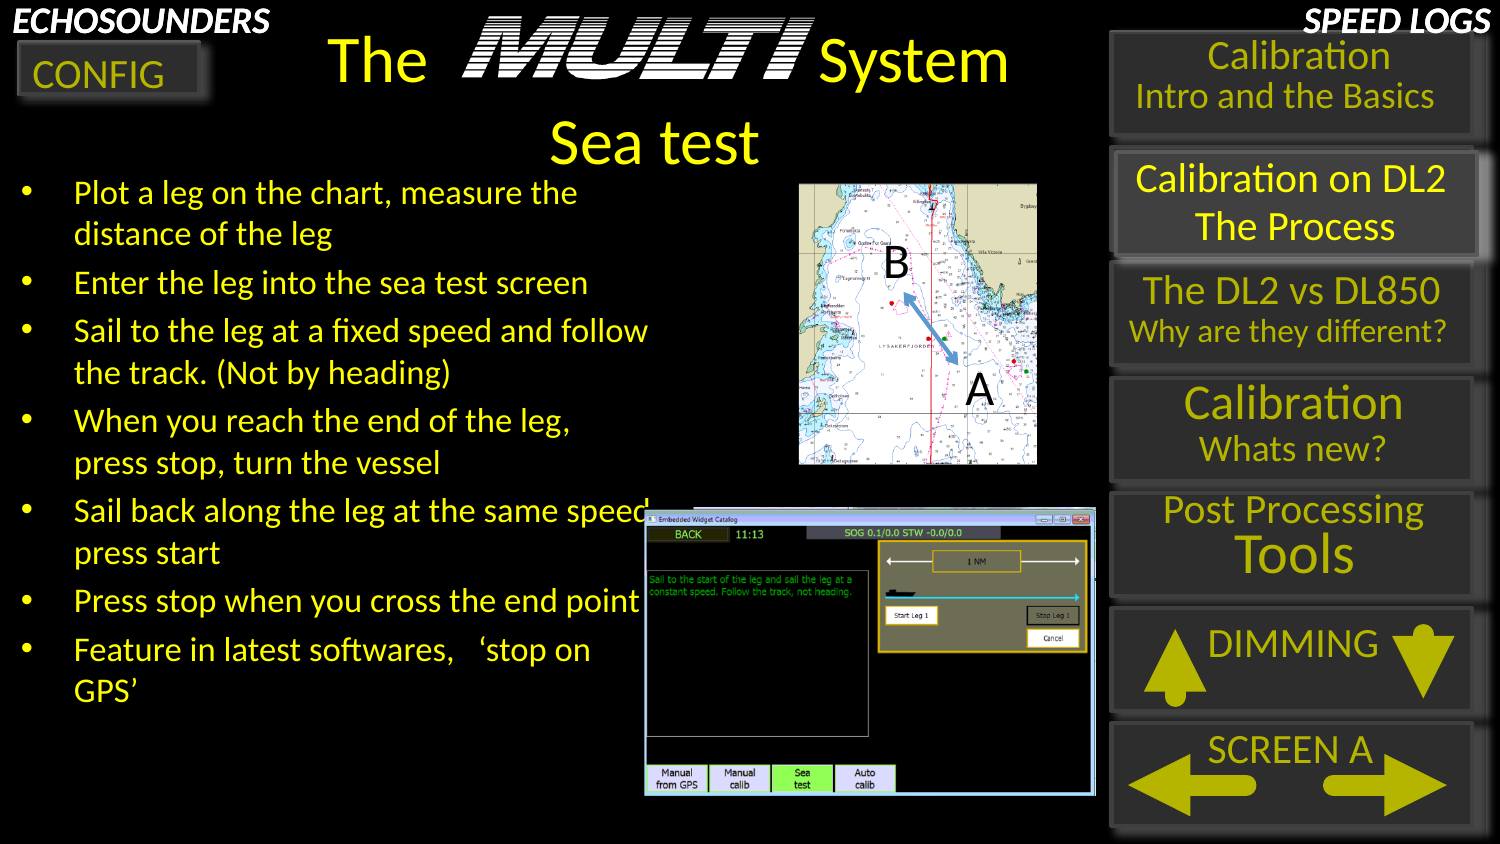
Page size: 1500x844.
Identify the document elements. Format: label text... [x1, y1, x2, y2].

text_box [1114, 150, 1479, 257]
text_box The Process [1179, 209, 1455, 256]
picture [450, 0, 819, 91]
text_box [903, 291, 959, 366]
subtitle Sea test [265, 91, 1046, 186]
text_box Calibration on DL2 [1120, 143, 1467, 209]
picture [798, 182, 1038, 465]
list Plot a leg on the chart, measure the distance of the leg Enter the leg into the sea test screen Sail to the leg at a fixed speed and follow the track. (Not by heading) When you reach the end of the leg, press stop, turn the vessel Sail back along the leg at the same speed press start Press stop when you cross the end point Feature in latest softwares, ‘stop on GPS’ [5, 161, 668, 718]
picture [644, 506, 1097, 796]
